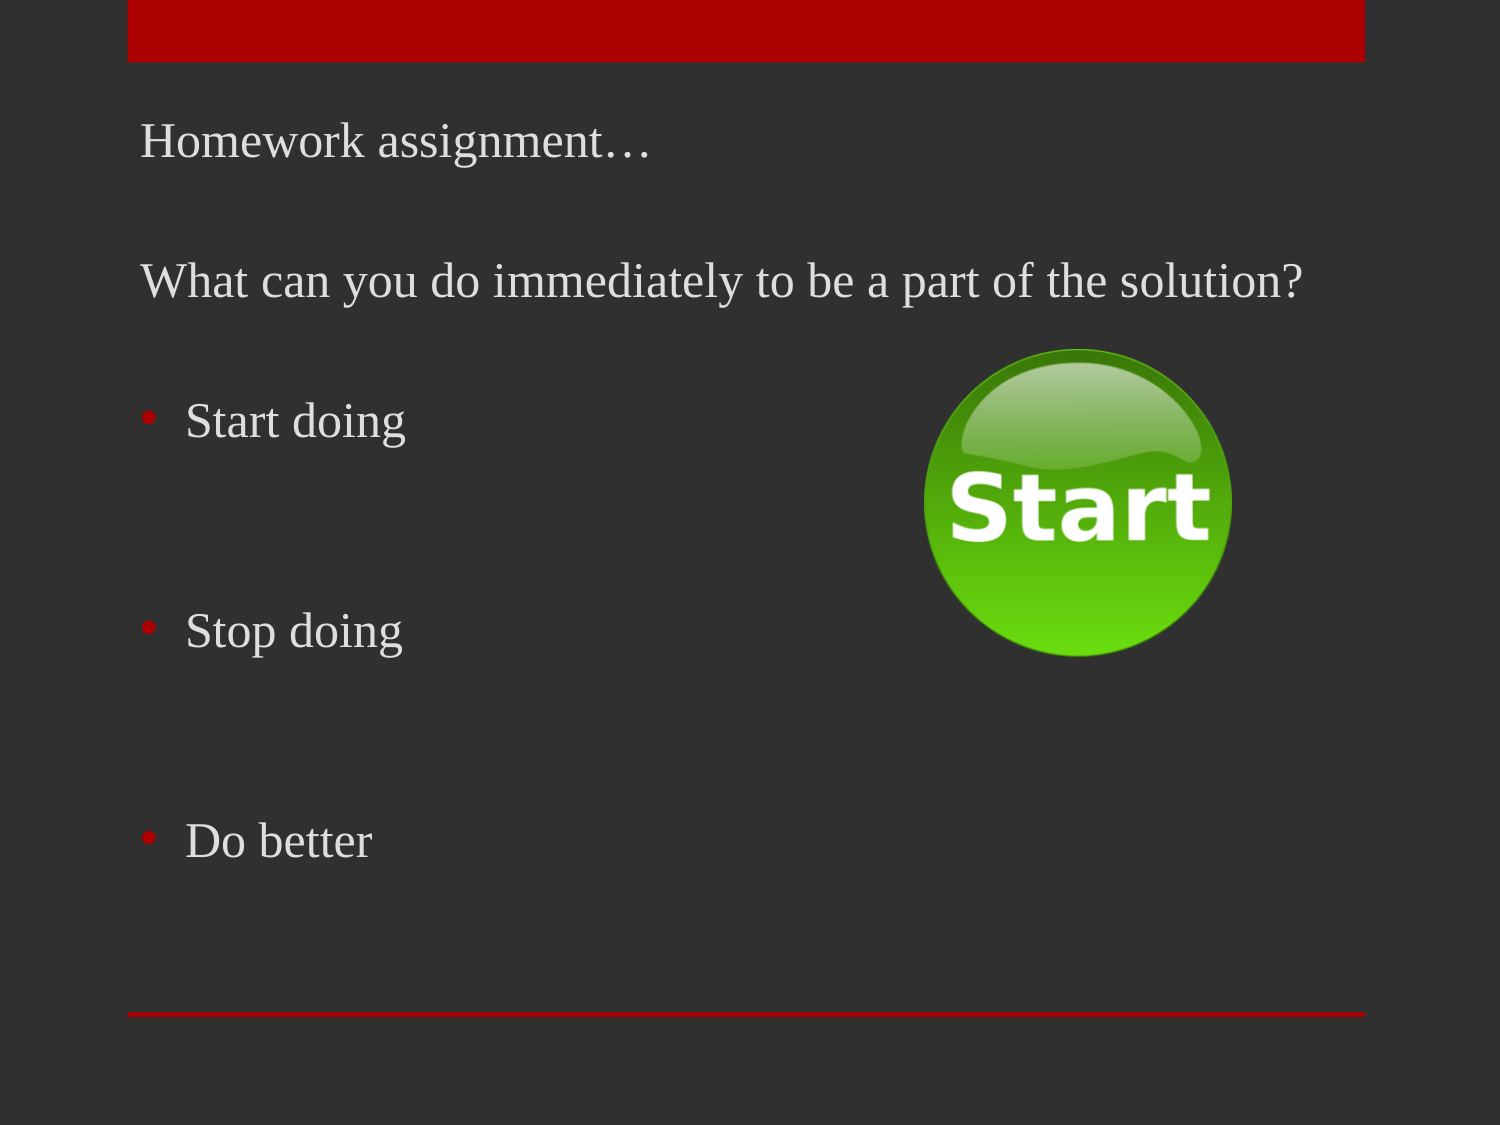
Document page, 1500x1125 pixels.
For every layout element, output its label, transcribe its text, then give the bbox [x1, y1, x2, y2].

list Homework assignment… What can you do immediately to be a part of the solution? Start doing Stop doing Do better [125, 12, 1363, 963]
picture [924, 349, 1232, 657]
